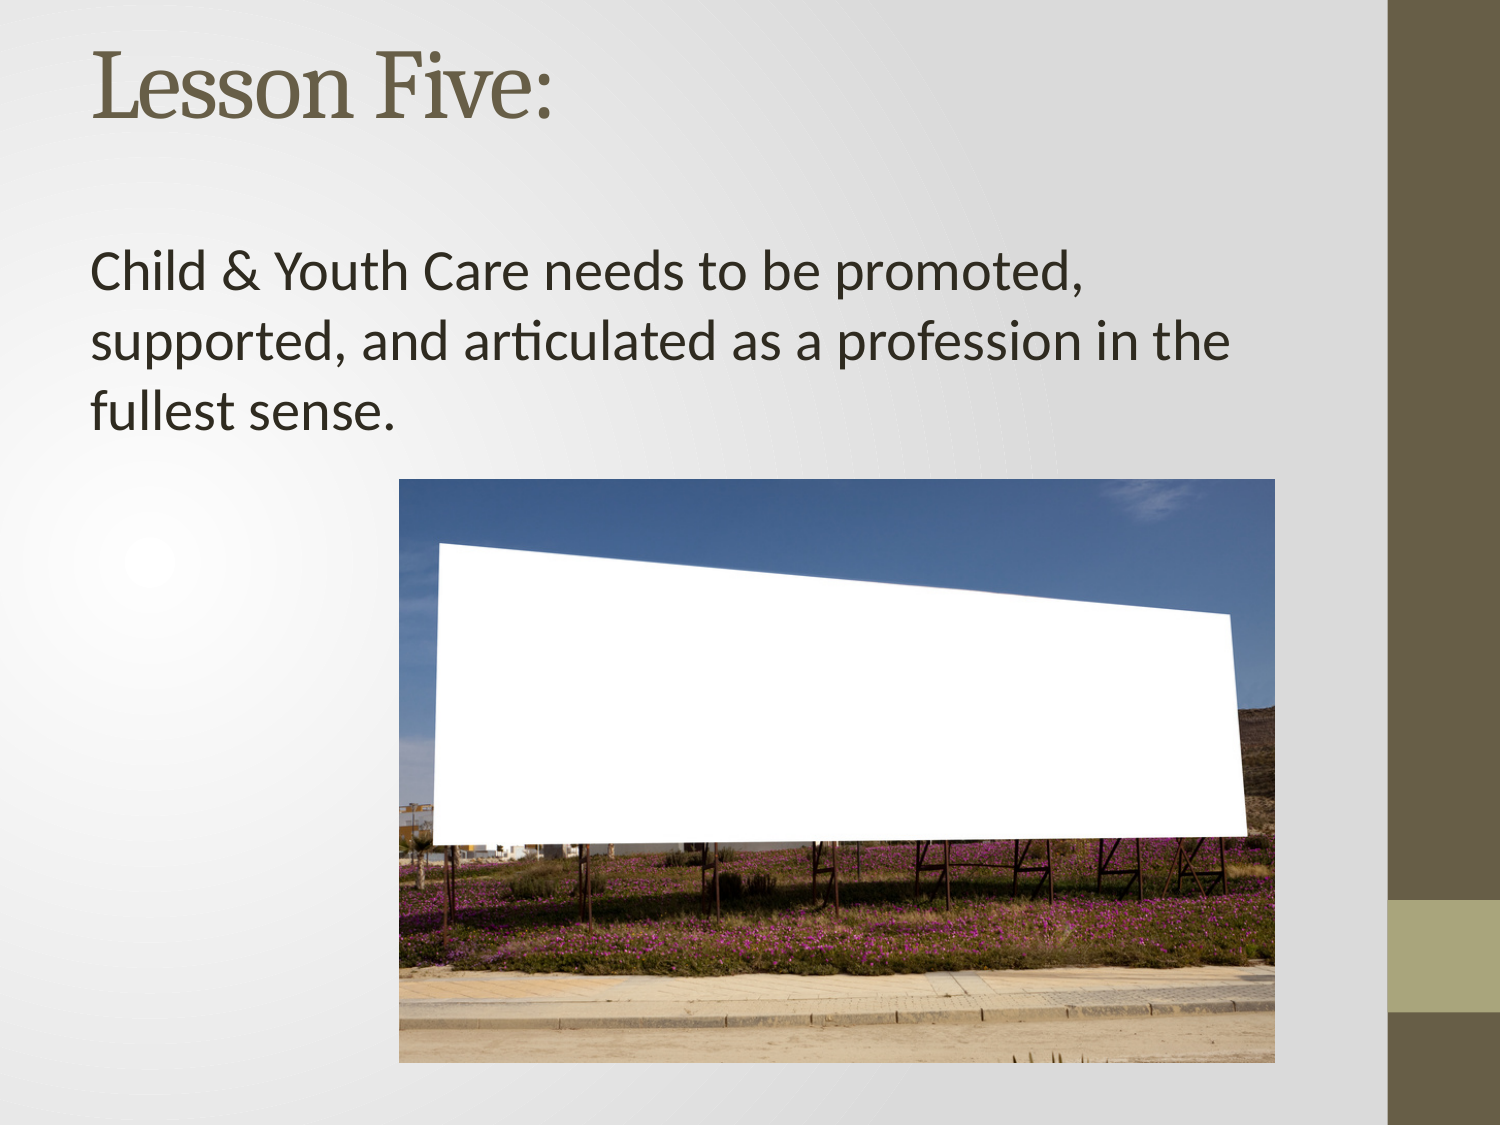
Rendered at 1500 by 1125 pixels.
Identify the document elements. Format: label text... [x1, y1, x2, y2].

title Lesson Five: [75, 45, 1325, 224]
picture [399, 478, 1276, 1063]
list Child & Youth Care needs to be promoted, supported, and articulated as a profession in the fullest sense. [75, 224, 1325, 1050]
